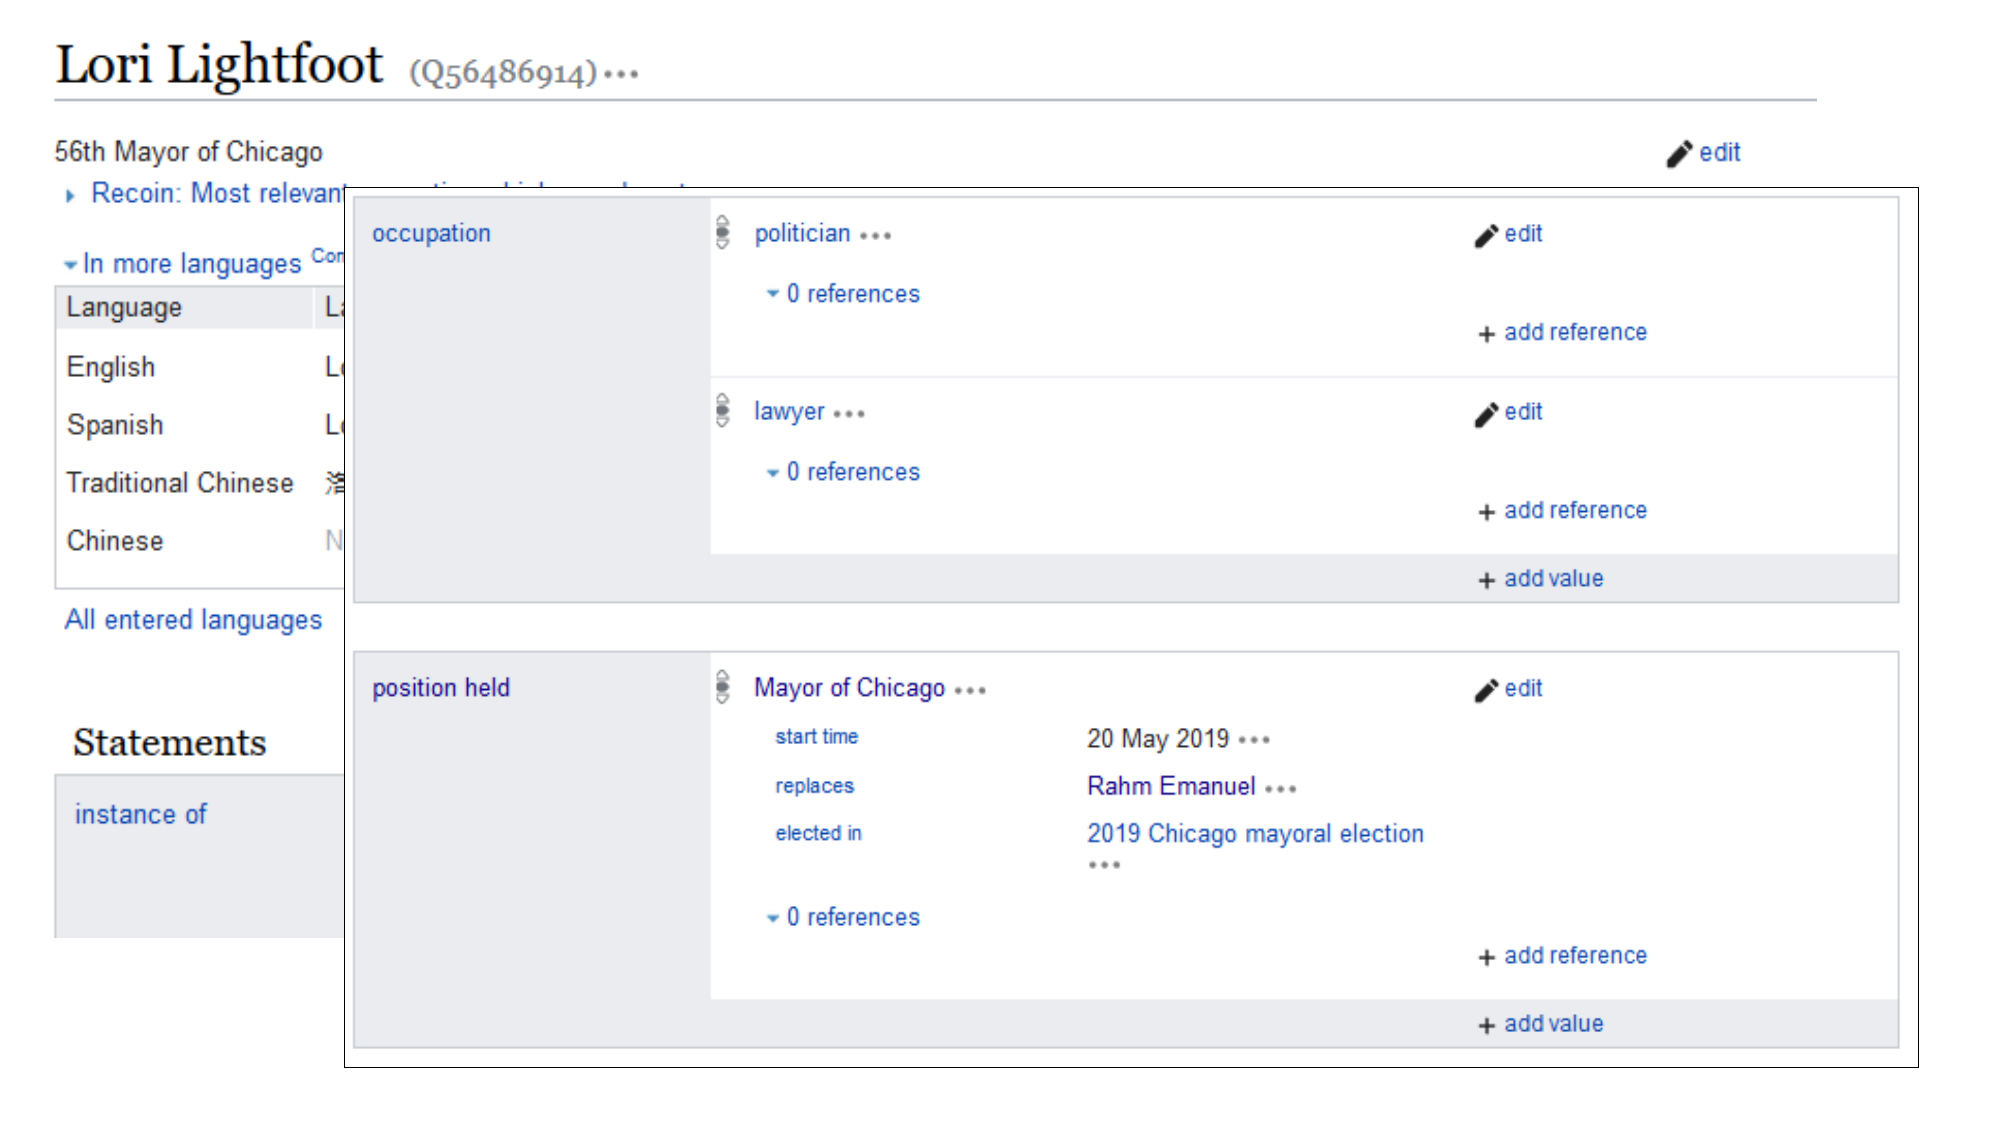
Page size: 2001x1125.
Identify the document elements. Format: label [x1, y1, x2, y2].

picture [28, 27, 1919, 1068]
